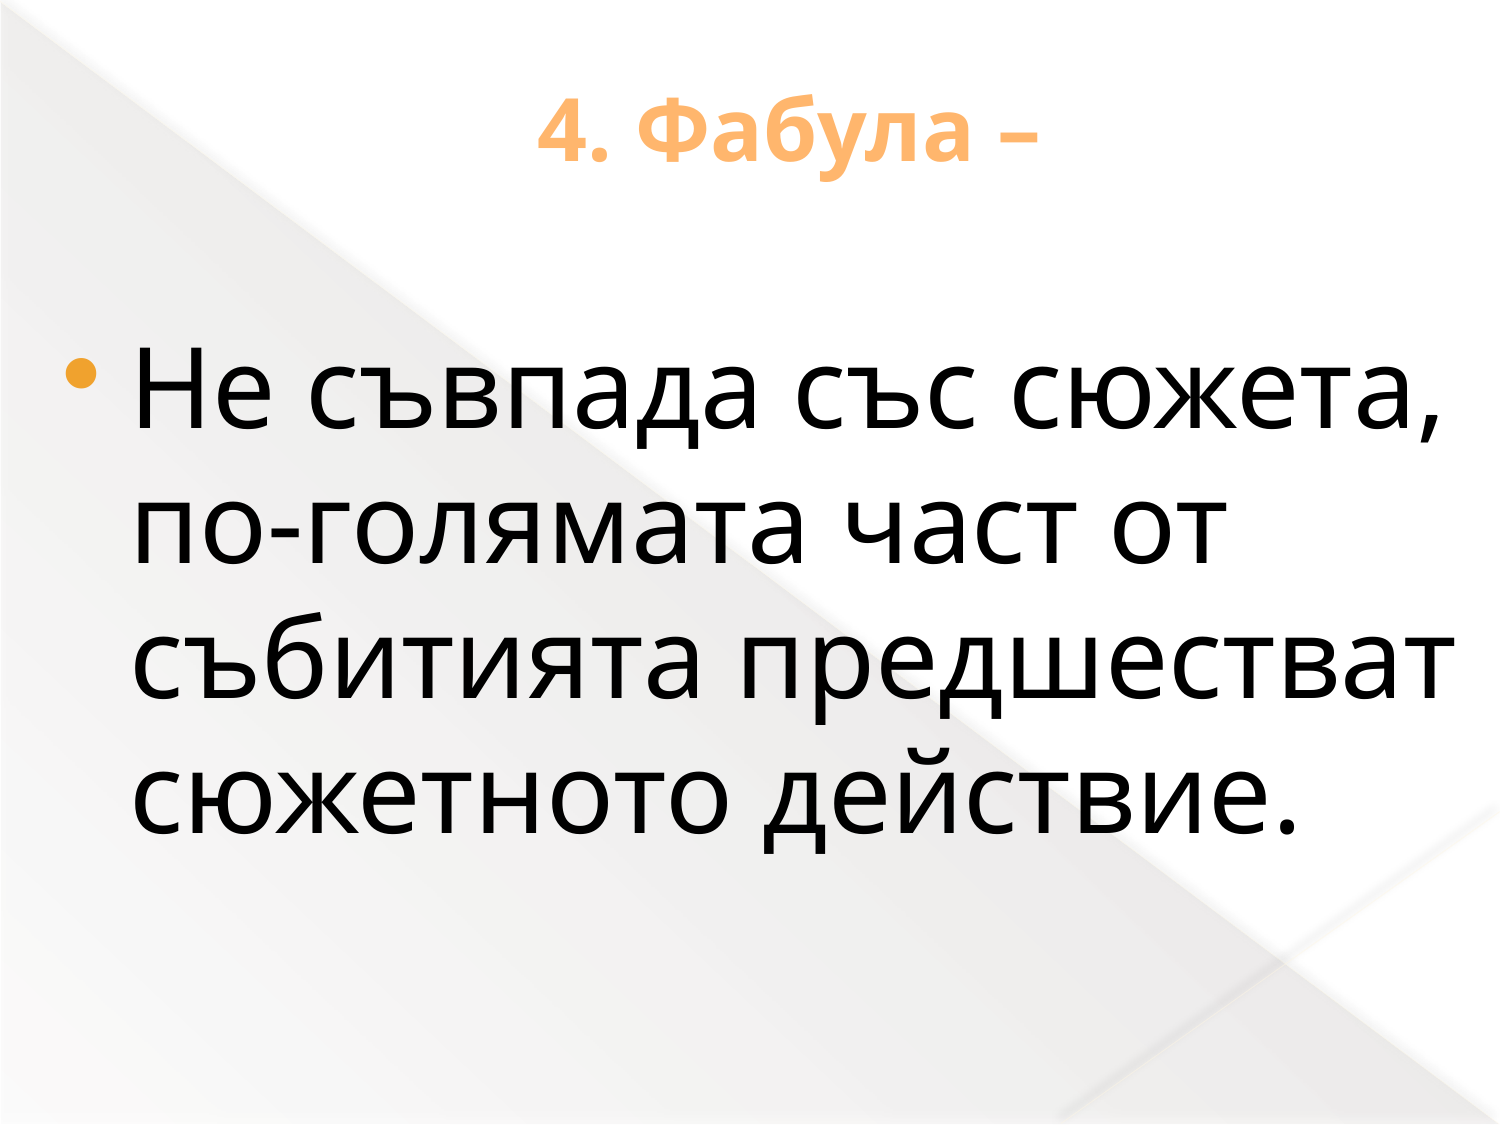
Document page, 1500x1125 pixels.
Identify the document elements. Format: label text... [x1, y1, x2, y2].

list Не съвпада със сюжета, по-голямата част от събитията предшестват сюжетното действие. [41, 308, 1500, 1059]
title 4. Фабула – [75, 43, 1425, 209]
